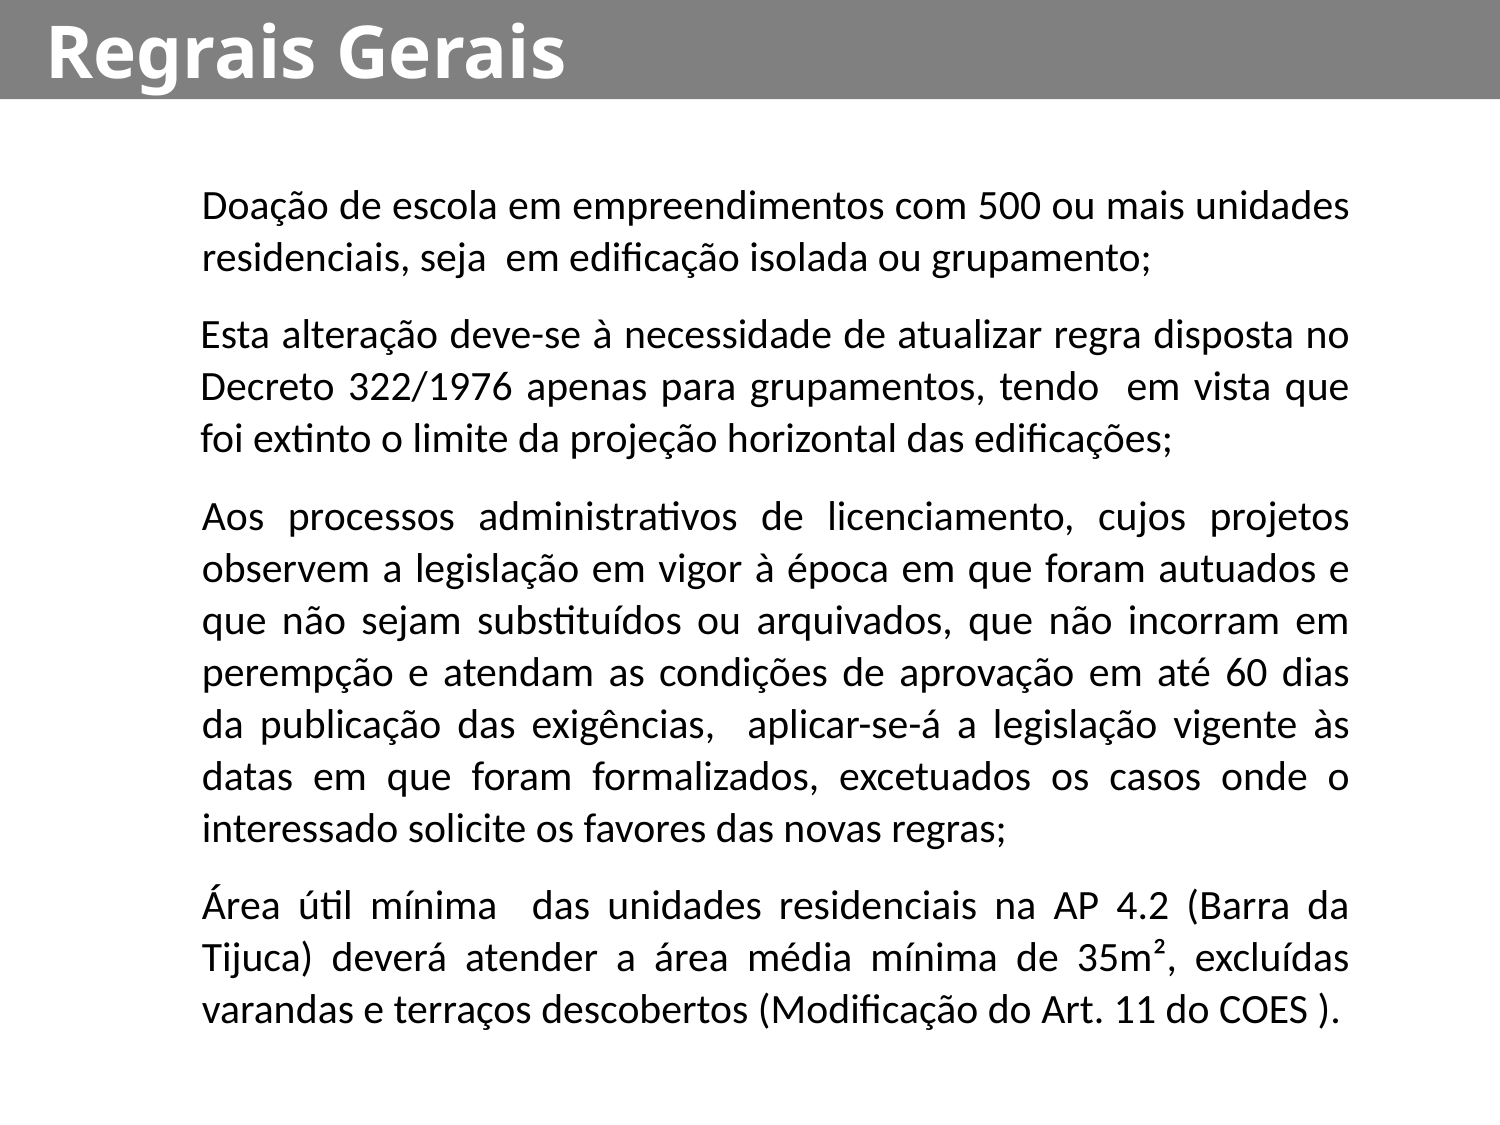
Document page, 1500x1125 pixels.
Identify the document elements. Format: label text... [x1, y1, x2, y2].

text_box Doação de escola em empreendimentos com 500 ou mais unidades residenciais, seja em edificação isolada ou grupamento; Esta alteração deve-se à necessidade de atualizar regra disposta no Decreto 322/1976 apenas para grupamentos, tendo em vista que foi extinto o limite da projeção horizontal das edificações; Aos processos administrativos de licenciamento, cujos projetos observem a legislação em vigor à época em que foram autuados e que não sejam substituídos ou arquivados, que não incorram em perempção e atendam as condições de aprovação em até 60 dias da publicação das exigências, aplicar-se-á a legislação vigente às datas em que foram formalizados, excetuados os casos onde o interessado solicite os favores das novas regras; Área útil mínima das unidades residenciais na AP 4.2 (Barra da Tijuca) deverá atender a área média mínima de 35m², excluídas varandas e terraços descobertos (Modificação do Art. 11 do COES ). [112, 160, 1366, 1059]
text_box Regrais Gerais [0, 0, 1500, 100]
